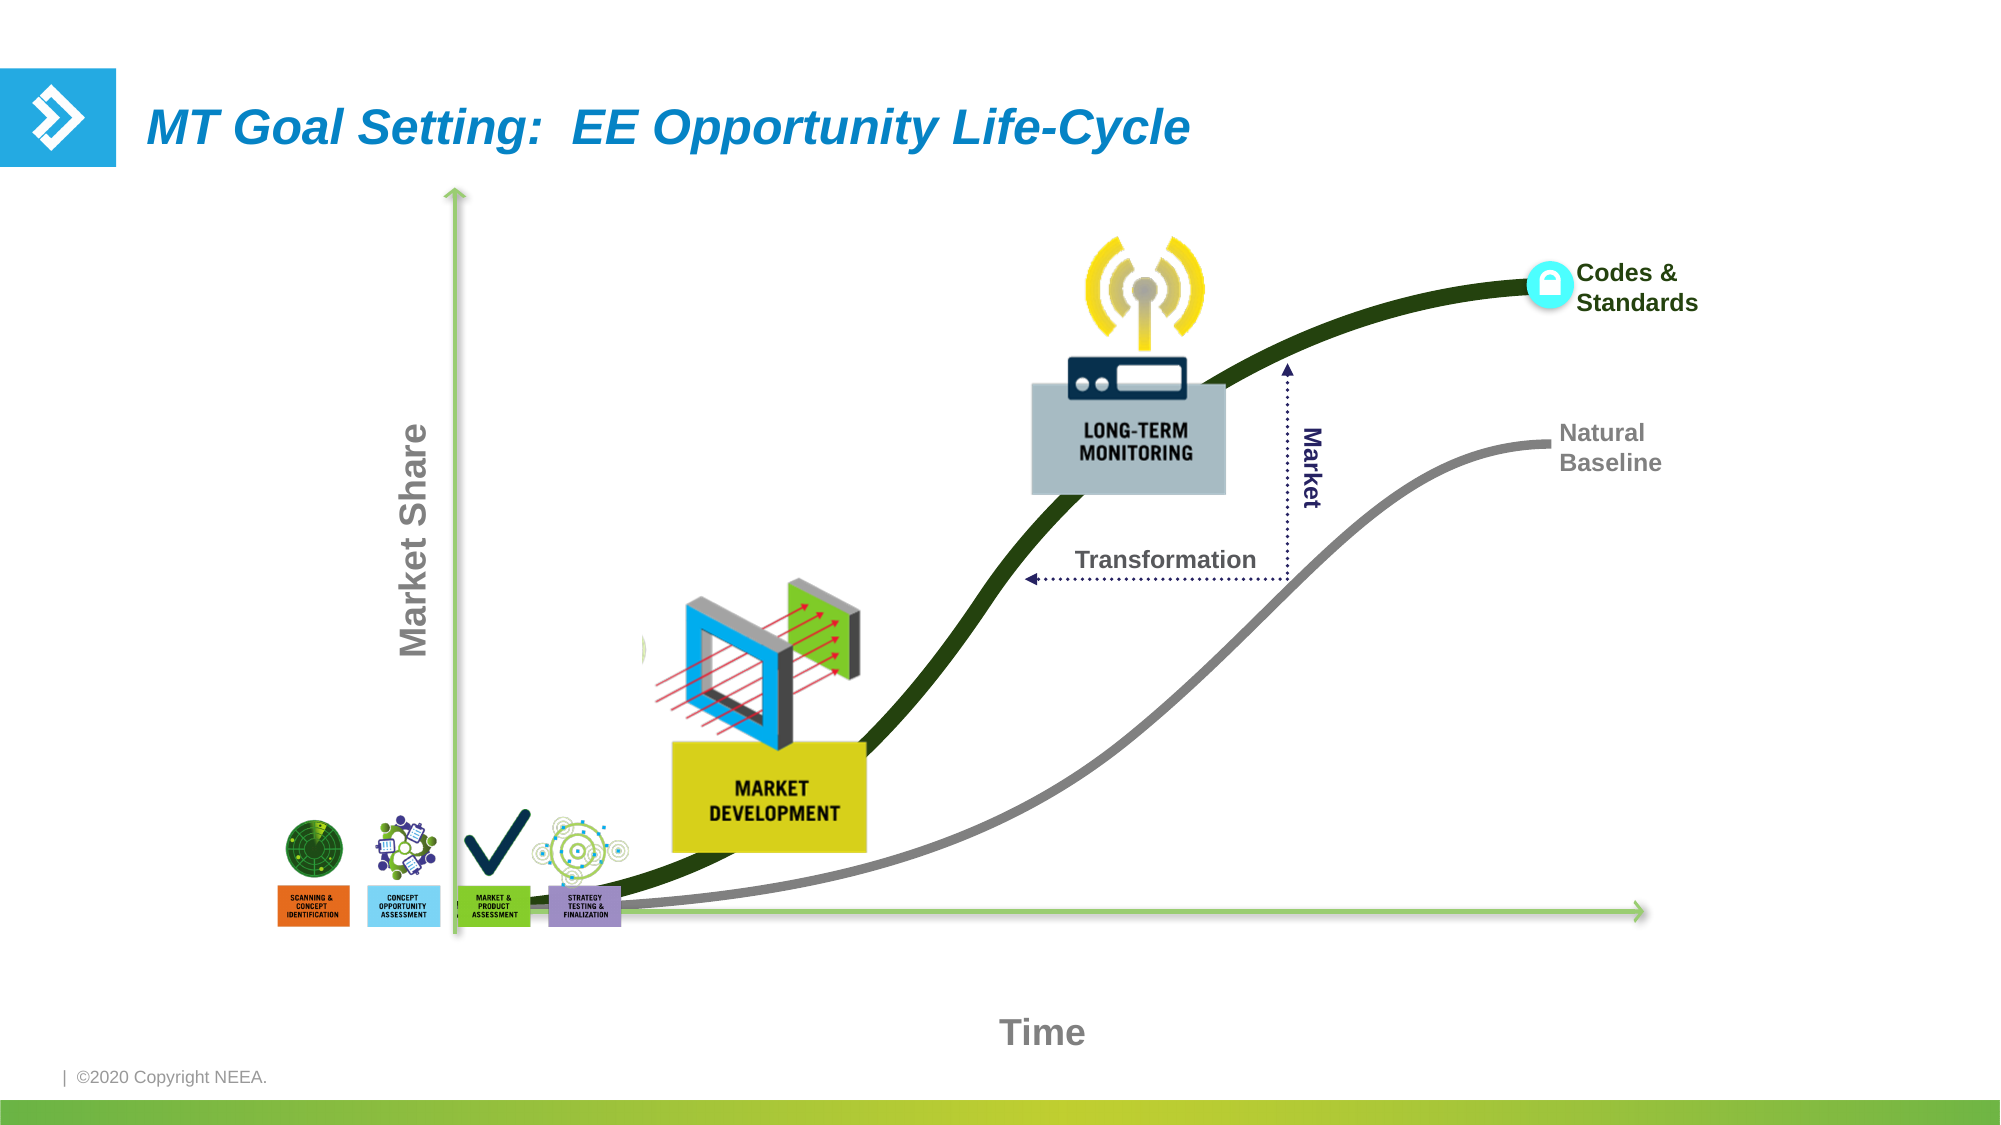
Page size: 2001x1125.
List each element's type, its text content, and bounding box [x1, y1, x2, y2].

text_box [459, 408, 1704, 911]
picture [641, 537, 900, 854]
text_box Time [876, 1000, 1209, 1061]
text_box [1329, 287, 1521, 407]
text_box Market Share [380, 402, 441, 674]
picture [1029, 179, 1227, 496]
picture [0, 1100, 2000, 1125]
picture [277, 808, 632, 927]
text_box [1024, 331, 1337, 605]
text_box Codes & Standards [1561, 249, 1734, 325]
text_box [1526, 260, 1575, 309]
title MT Goal Setting: EE Opportunity Life-Cycle [146, 80, 1855, 171]
picture [32, 84, 85, 151]
